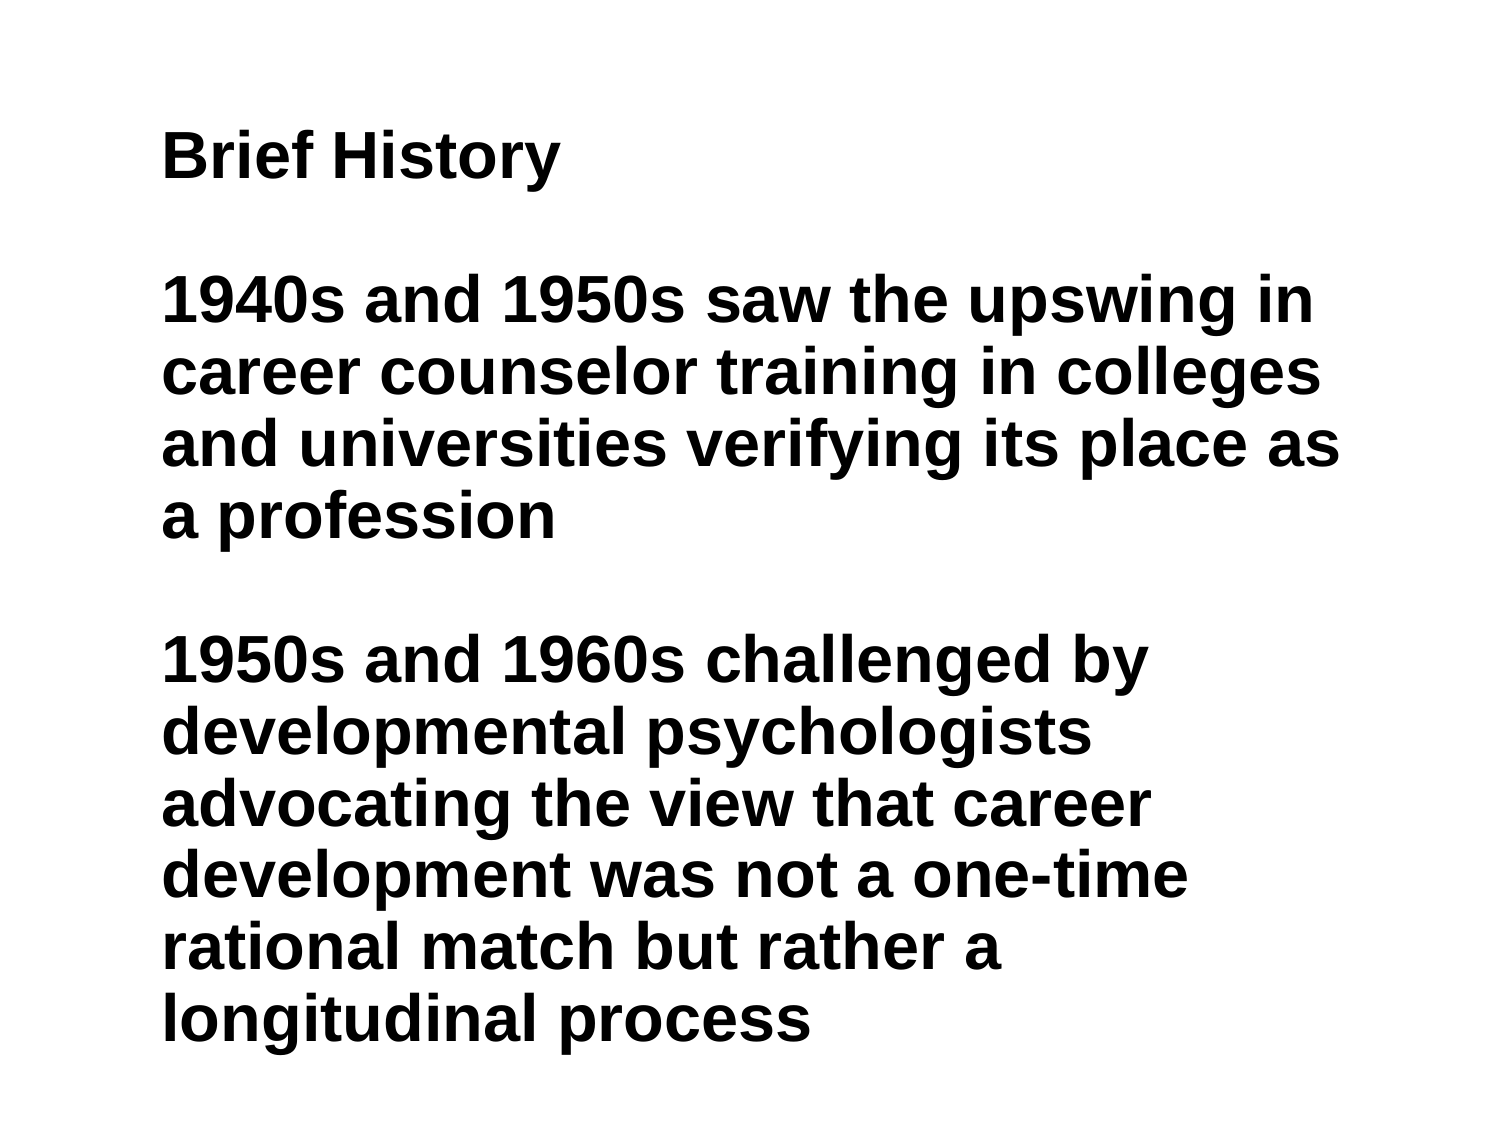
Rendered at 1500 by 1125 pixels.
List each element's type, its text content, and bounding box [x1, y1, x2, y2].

title Brief History 1940s and 1950s saw the upswing in career counselor training in colleges and universities verifying its place as a profession 1950s and 1960s challenged by developmental psychologists advocating the view that career development was not a one-time rational match but rather a longitudinal process [146, 133, 1367, 1044]
